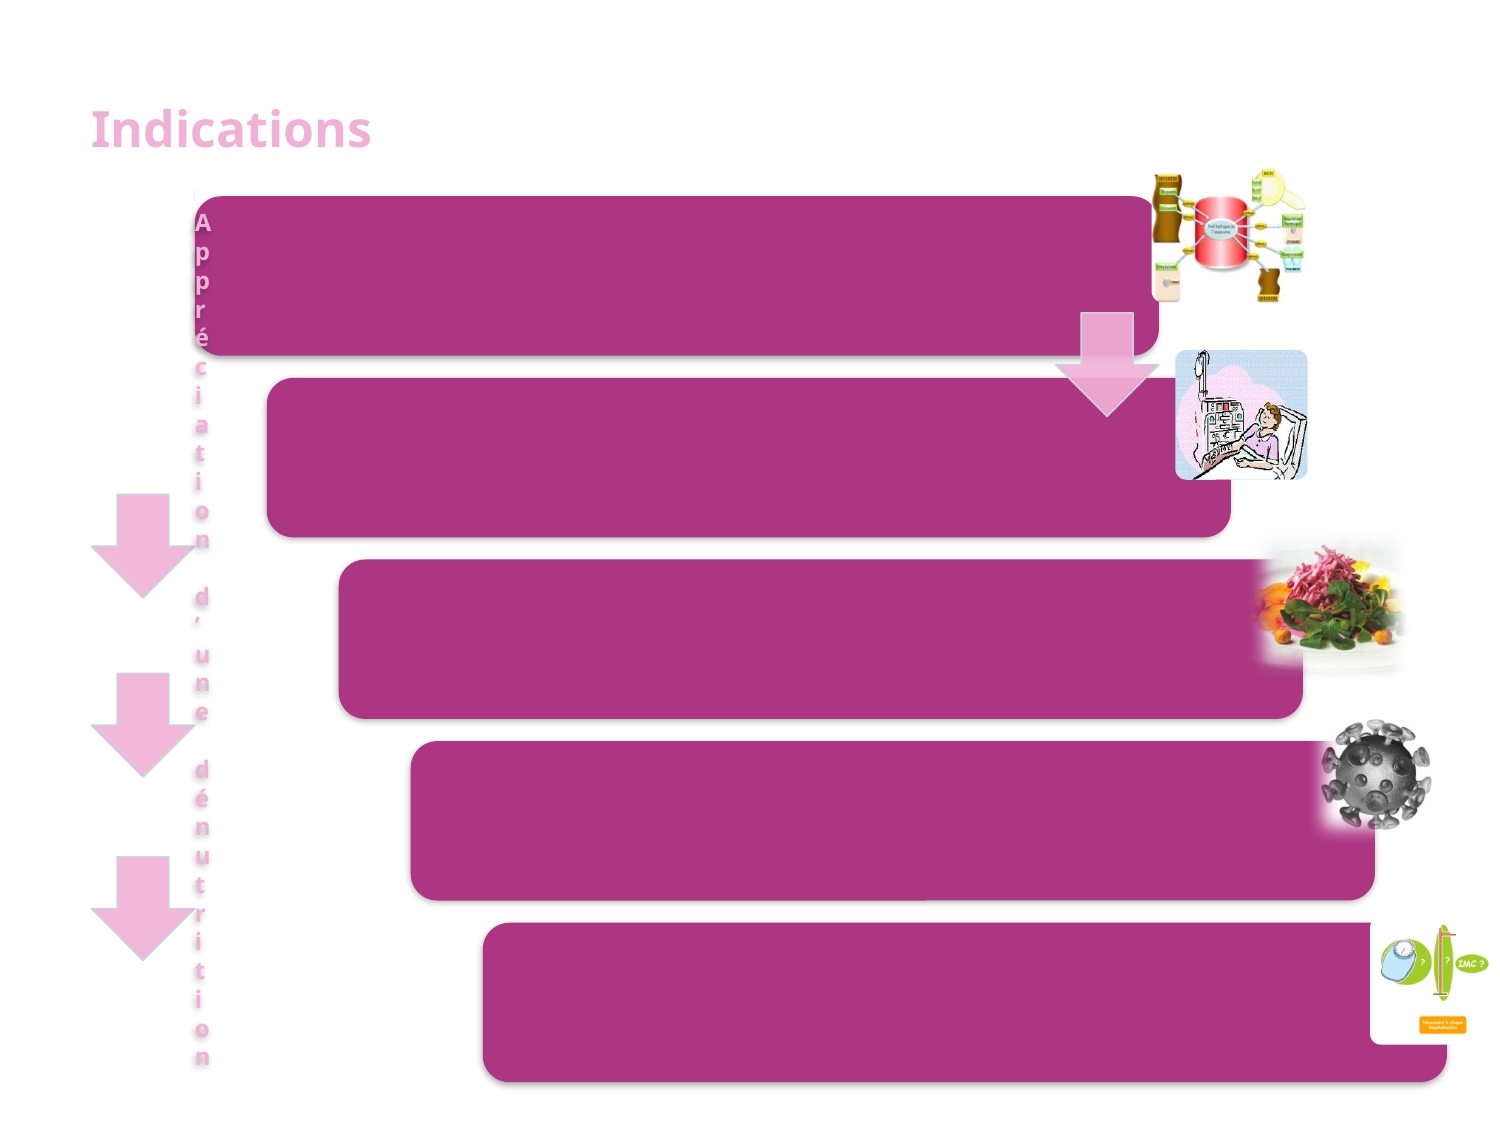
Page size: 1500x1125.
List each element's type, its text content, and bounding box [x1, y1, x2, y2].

text_box Indications [76, 89, 1471, 236]
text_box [194, 195, 1448, 1083]
picture [1304, 703, 1448, 847]
picture [1174, 349, 1308, 480]
picture [1245, 526, 1412, 681]
picture [1151, 167, 1306, 303]
picture [1369, 916, 1500, 1045]
